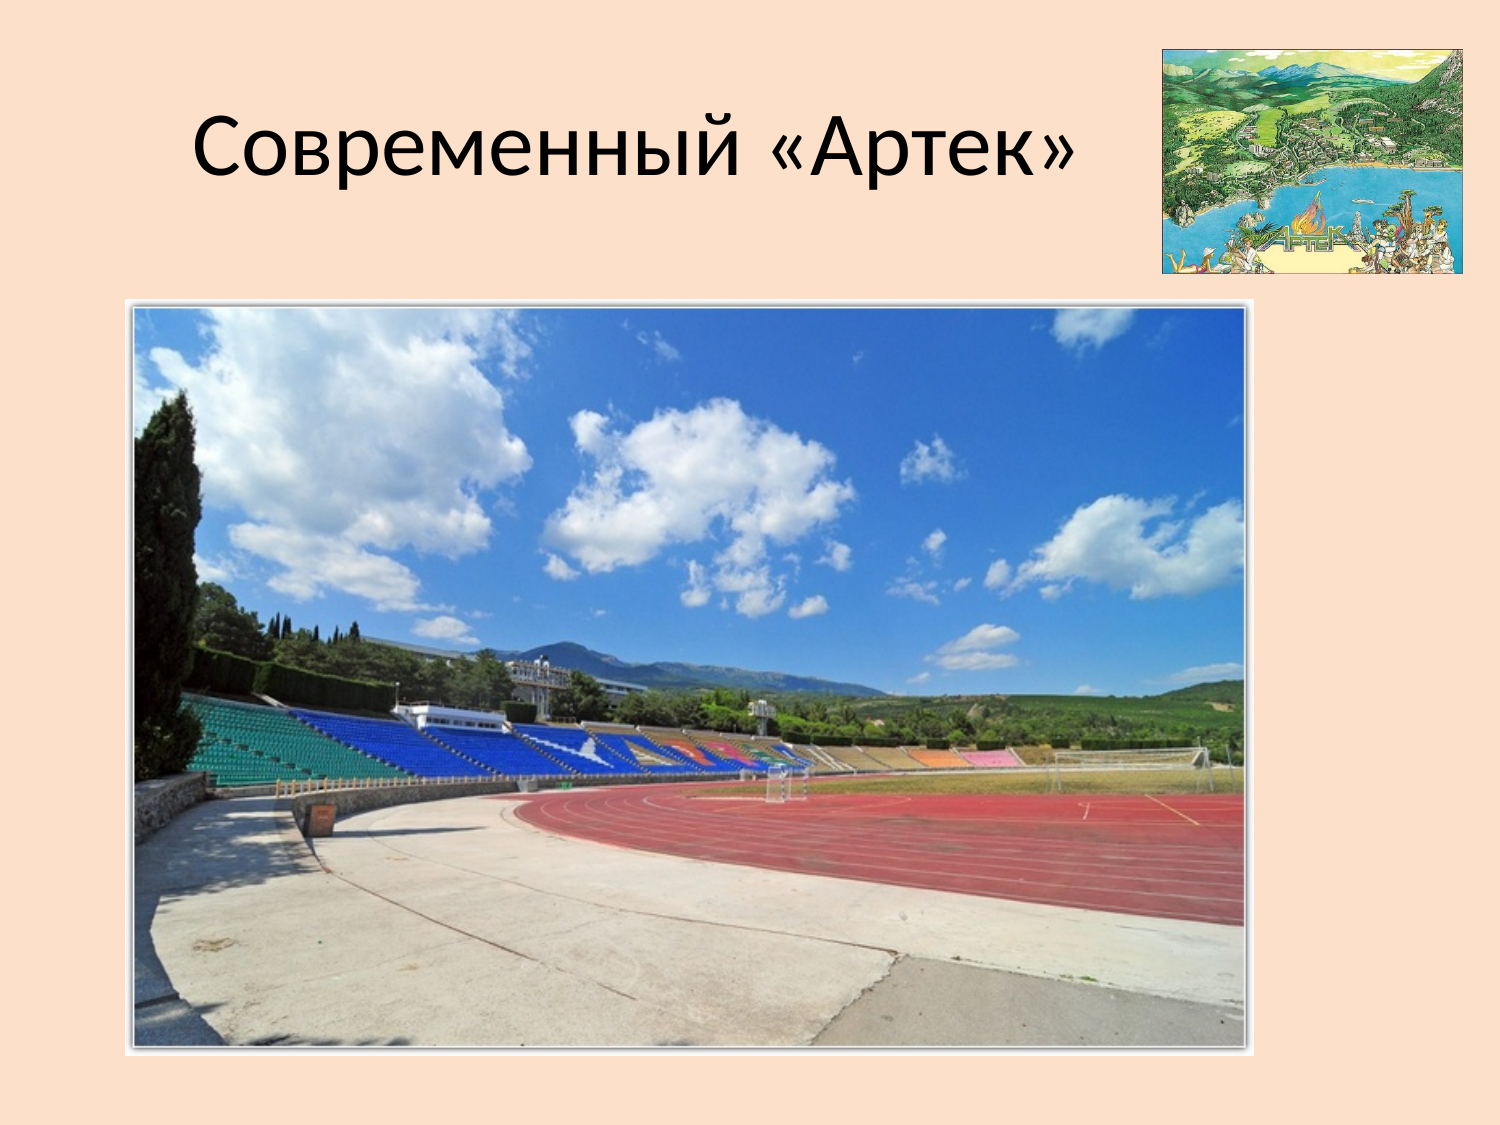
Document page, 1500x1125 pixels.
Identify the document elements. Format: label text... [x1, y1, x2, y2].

title Современный «Артек» [75, 45, 1200, 233]
picture [124, 299, 1254, 1057]
picture [1162, 49, 1463, 274]
